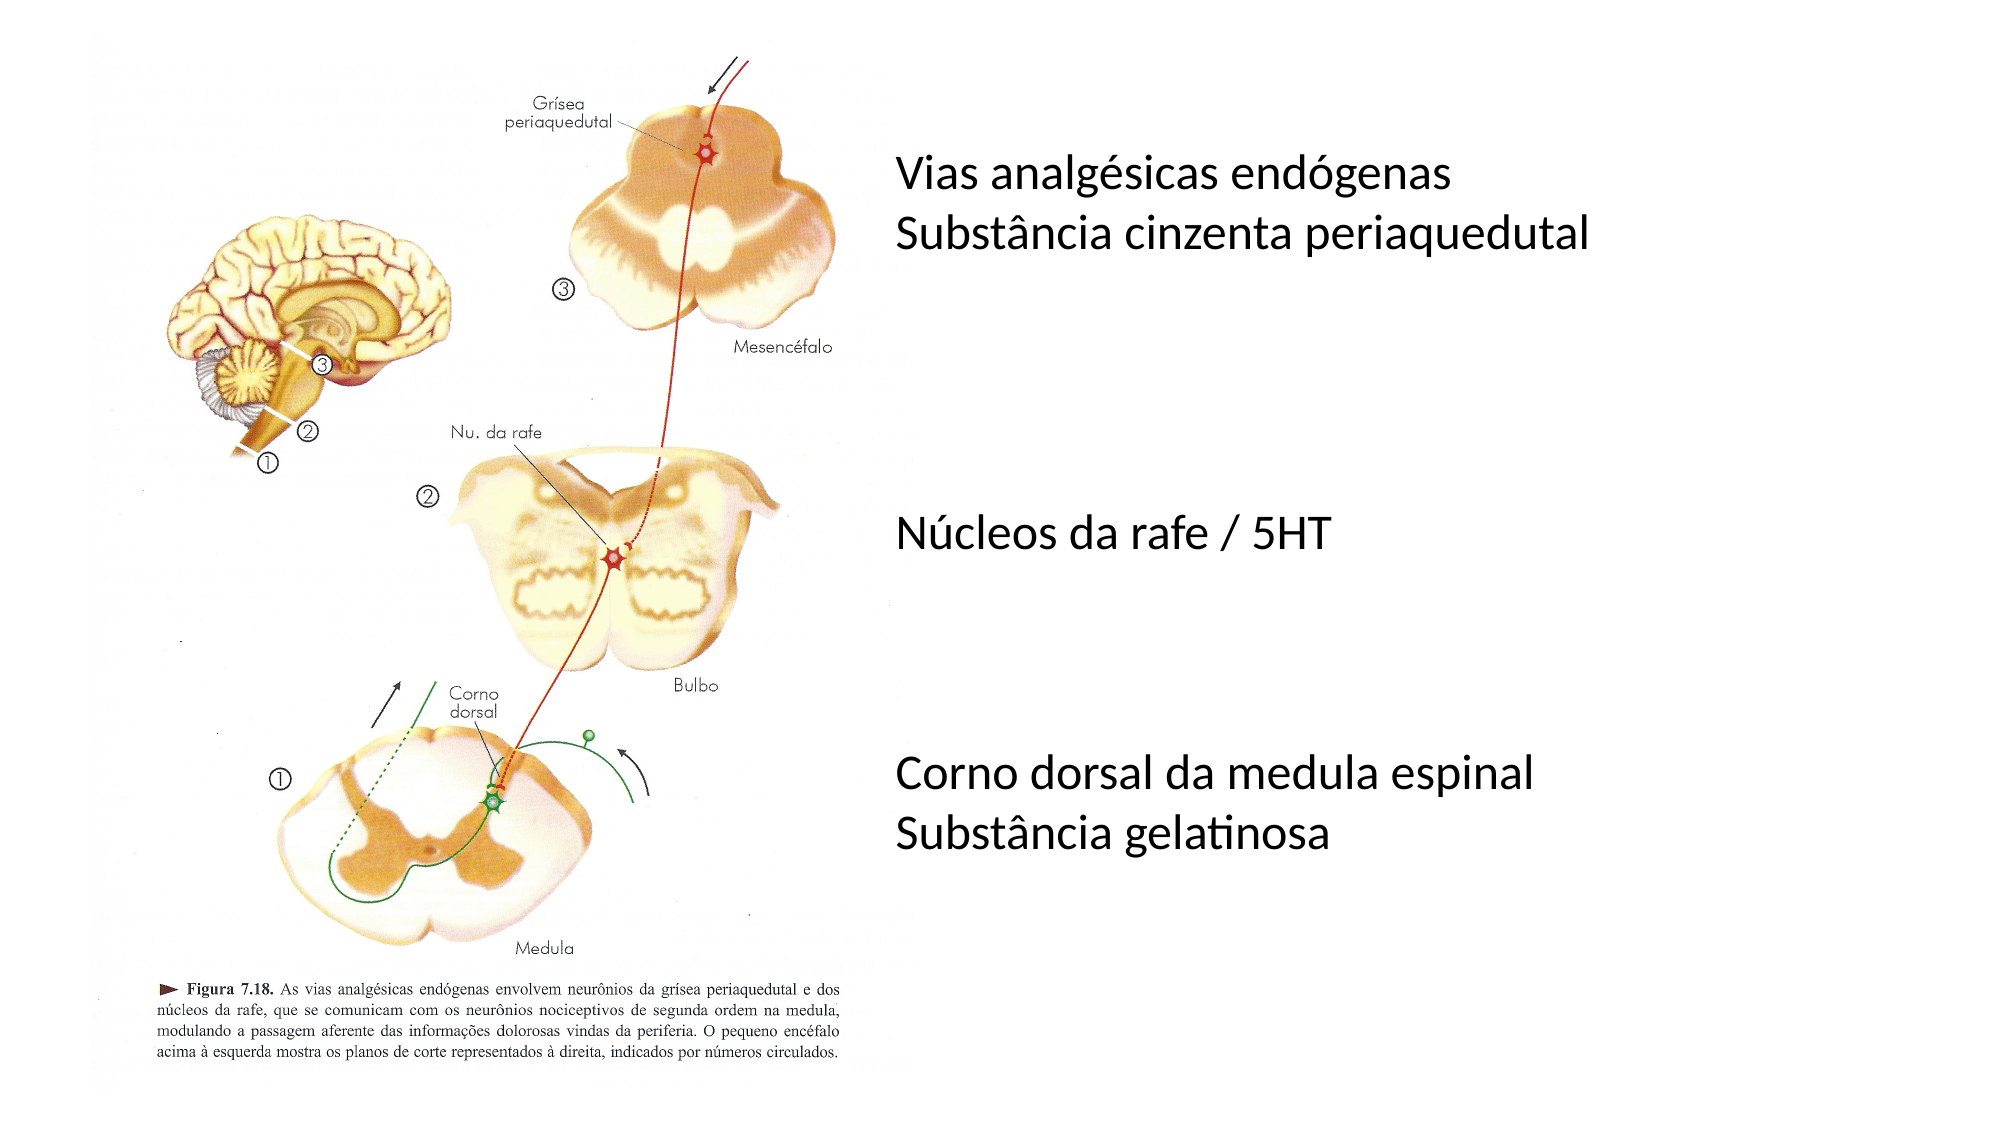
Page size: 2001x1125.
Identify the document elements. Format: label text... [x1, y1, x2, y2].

picture [91, 34, 914, 1091]
text_box Vias analgésicas endógenas Substância cinzenta periaquedutal Núcleos da rafe / 5HT Corno dorsal da medula espinal Substância gelatinosa [914, 132, 1606, 868]
